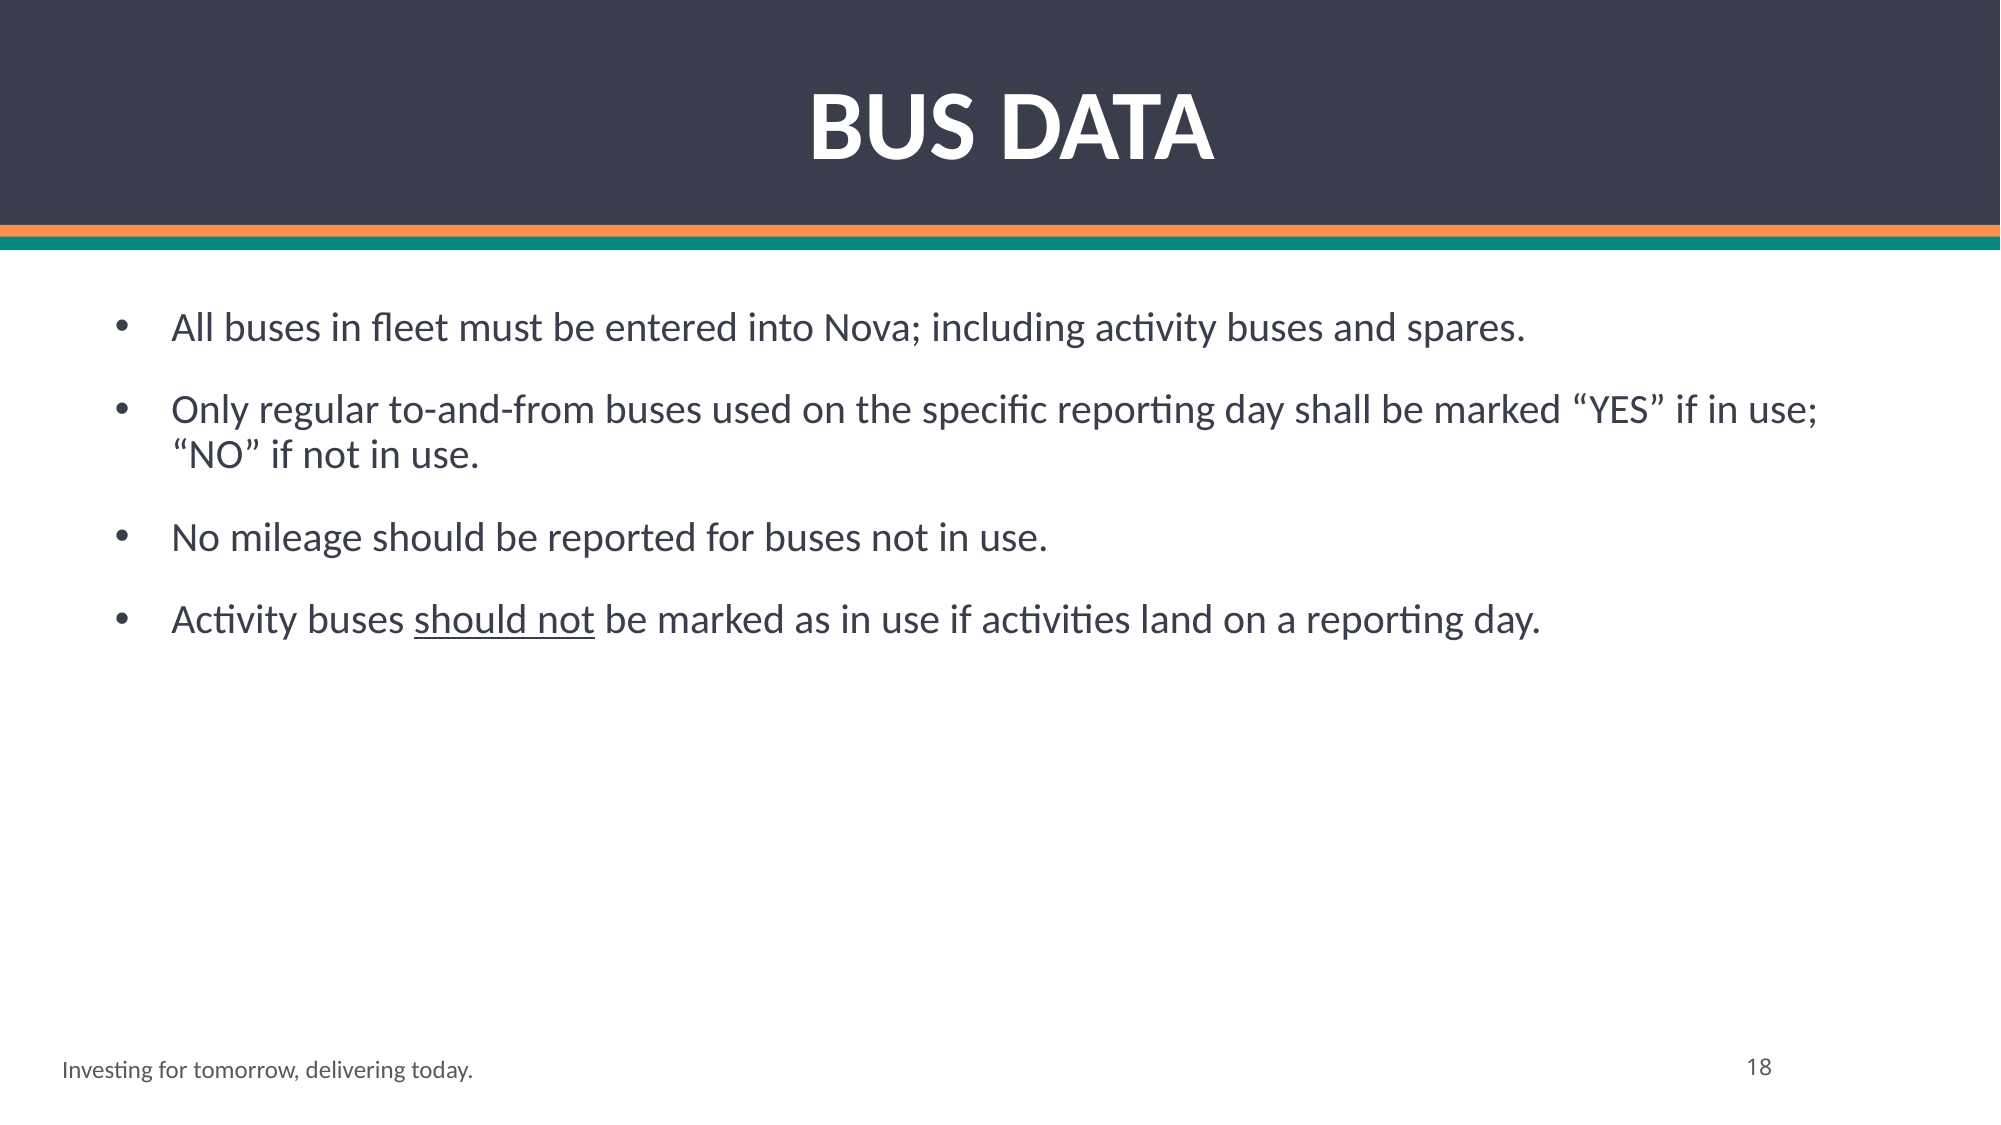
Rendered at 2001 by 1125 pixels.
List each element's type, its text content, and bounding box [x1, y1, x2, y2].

list All buses in fleet must be entered into Nova; including activity buses and spares. Only regular to-and-from buses used on the specific reporting day shall be marked “YES” if in use; “NO” if not in use. No mileage should be reported for buses not in use. Activity buses should not be marked as in use if activities land on a reporting day. [99, 297, 1900, 1048]
footer Investing for tomorrow, delivering today. [47, 1045, 1072, 1091]
slide_number 18 [1562, 1045, 1788, 1091]
title BUS DATA [47, 41, 1977, 212]
